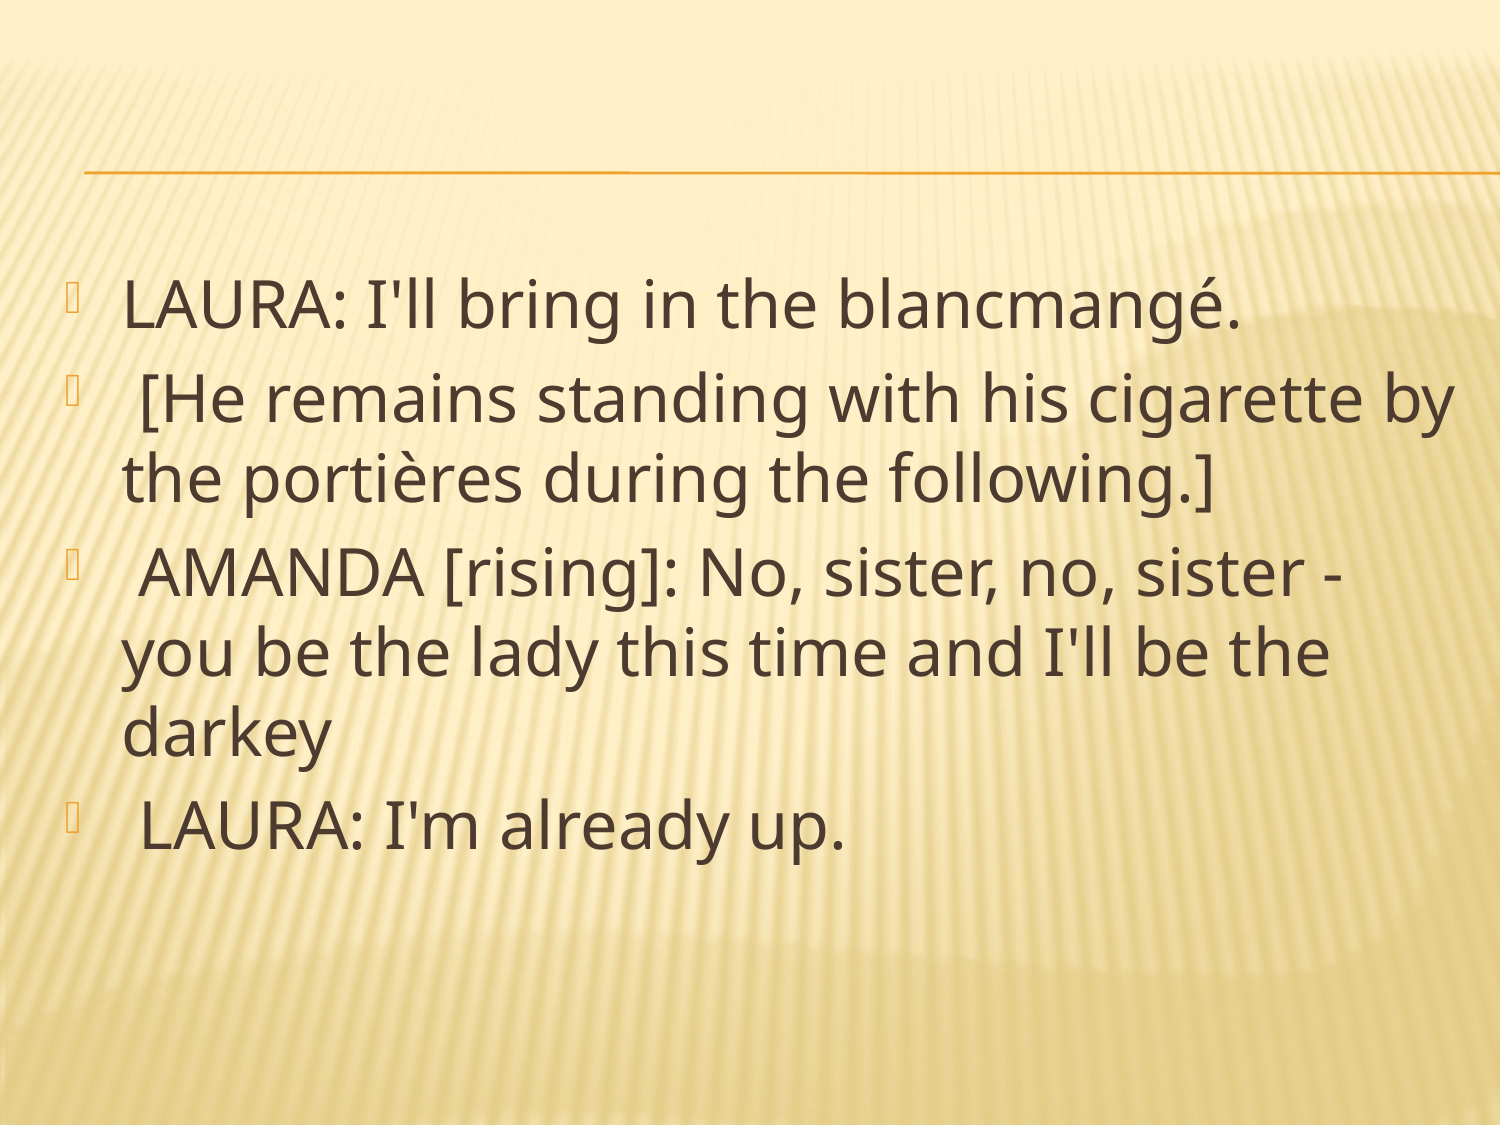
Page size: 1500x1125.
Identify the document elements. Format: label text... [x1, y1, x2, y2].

list LAURA: I'll bring in the blancmangé. [He remains standing with his cigarette by the portières during the following.] AMANDA [rising]: No, sister, no, sister - you be the lady this time and I'll be the darkey LAURA: I'm already up. [50, 254, 1475, 998]
